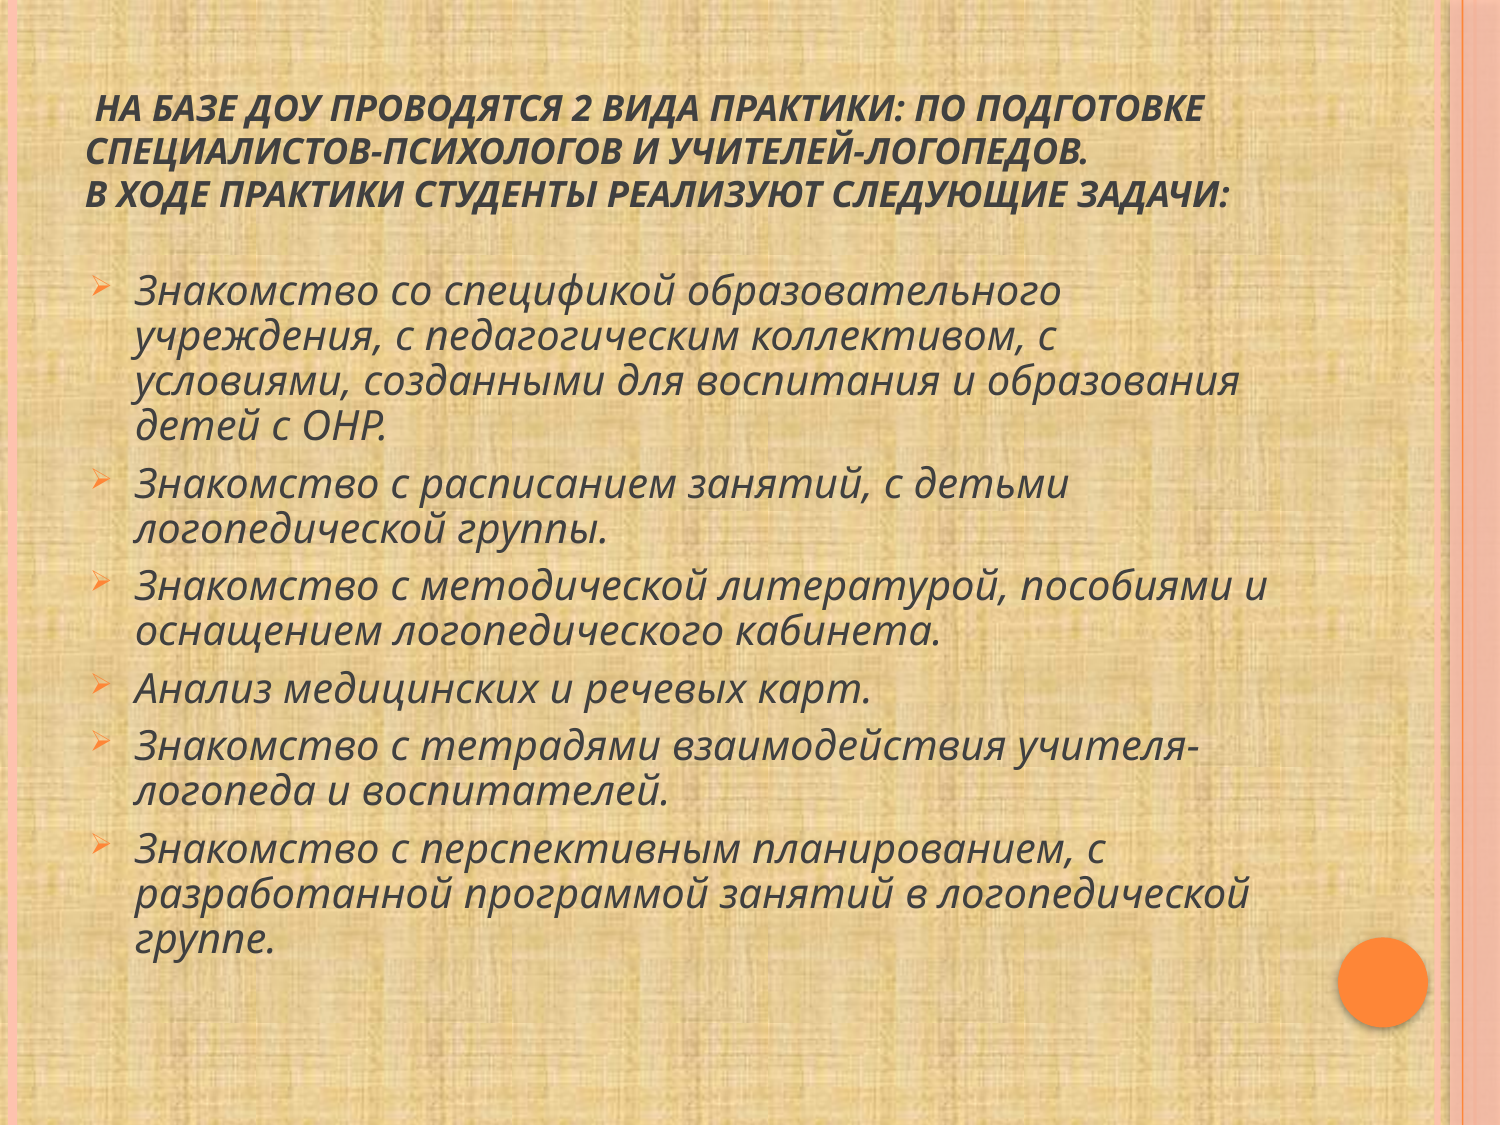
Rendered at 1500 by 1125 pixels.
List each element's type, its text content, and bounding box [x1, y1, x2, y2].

list Знакомство со спецификой образовательного учреждения, с педагогическим коллективом, с условиями, созданными для воспитания и образования детей с ОНР. Знакомство с расписанием занятий, с детьми логопедической группы. Знакомство с методической литературой, пособиями и оснащением логопедического кабинета. Анализ медицинских и речевых карт. Знакомство с тетрадями взаимодействия учителя-логопеда и воспитателей. Знакомство с перспективным планированием, с разработанной программой занятий в логопедической группе. [75, 262, 1300, 1062]
picture [0, 0, 7, 1125]
picture [18, 0, 1434, 1125]
picture [1441, 0, 1449, 1125]
title На базе ДОУ проводятся 2 вида практики: по подготовке специалистов-психологов и учителей-логопедов. В ходе практики студенты реализуют следующие задачи: [70, 35, 1418, 223]
